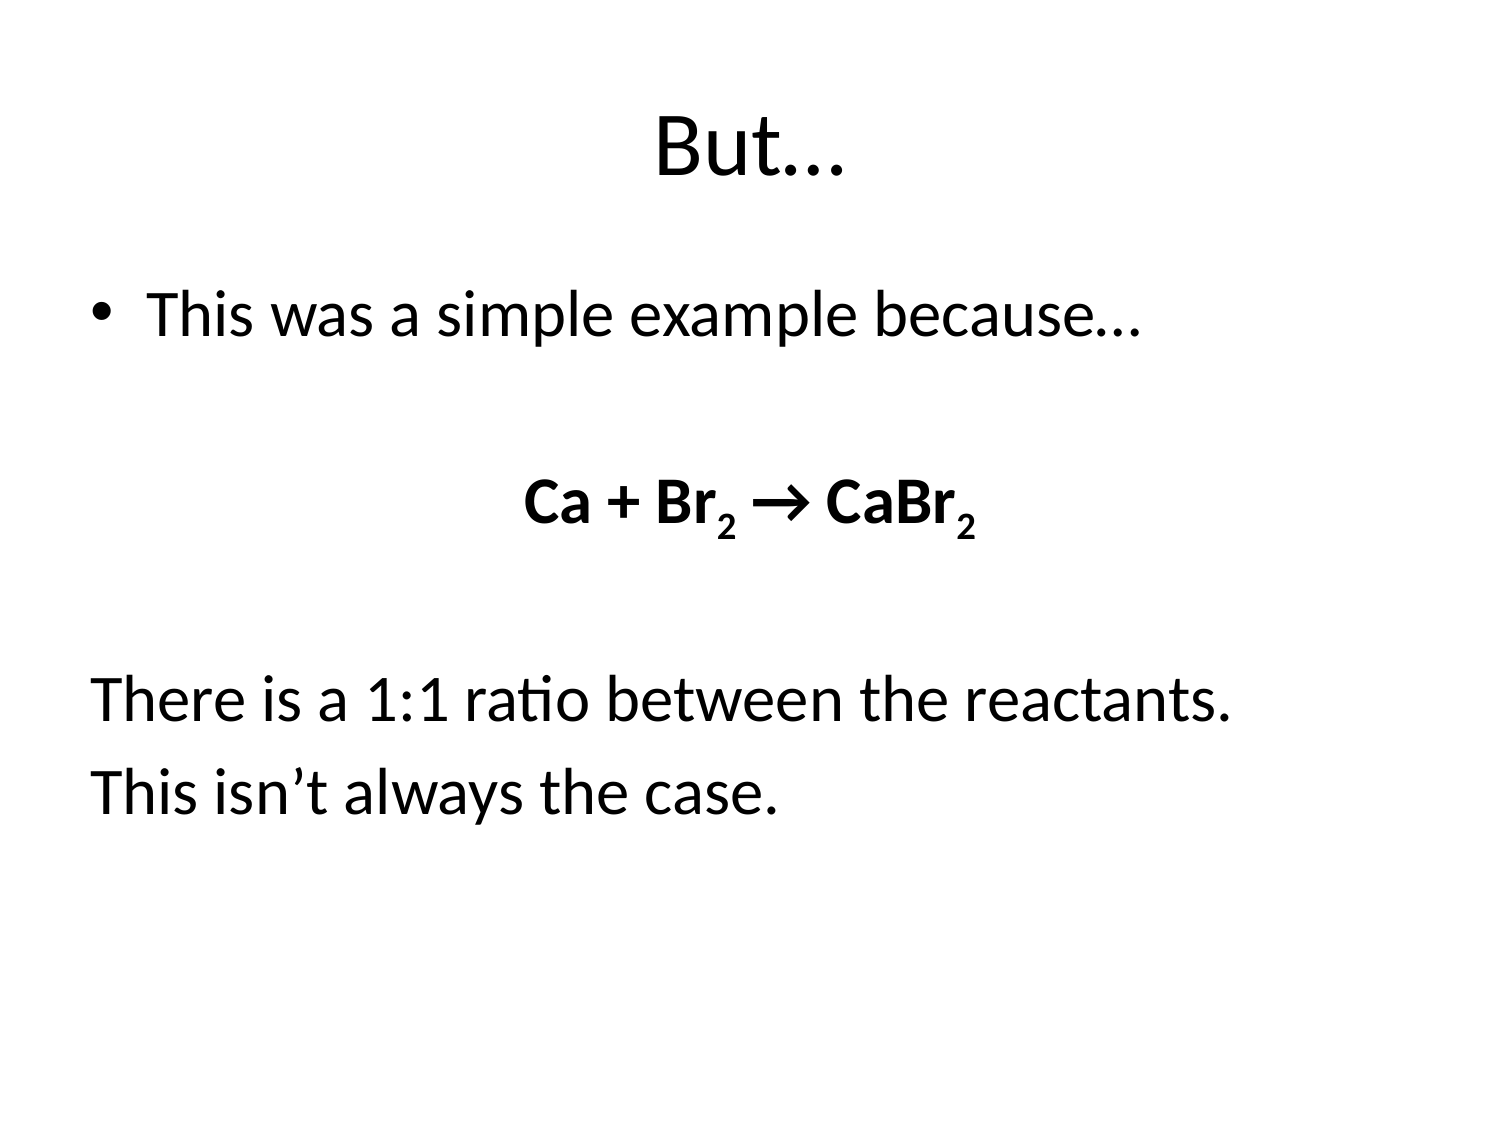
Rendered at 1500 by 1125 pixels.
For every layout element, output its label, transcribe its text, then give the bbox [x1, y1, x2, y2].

title But… [75, 45, 1425, 233]
list This was a simple example because… Ca + Br2 → CaBr2 There is a 1:1 ratio between the reactants. This isn’t always the case. [75, 262, 1425, 1005]
